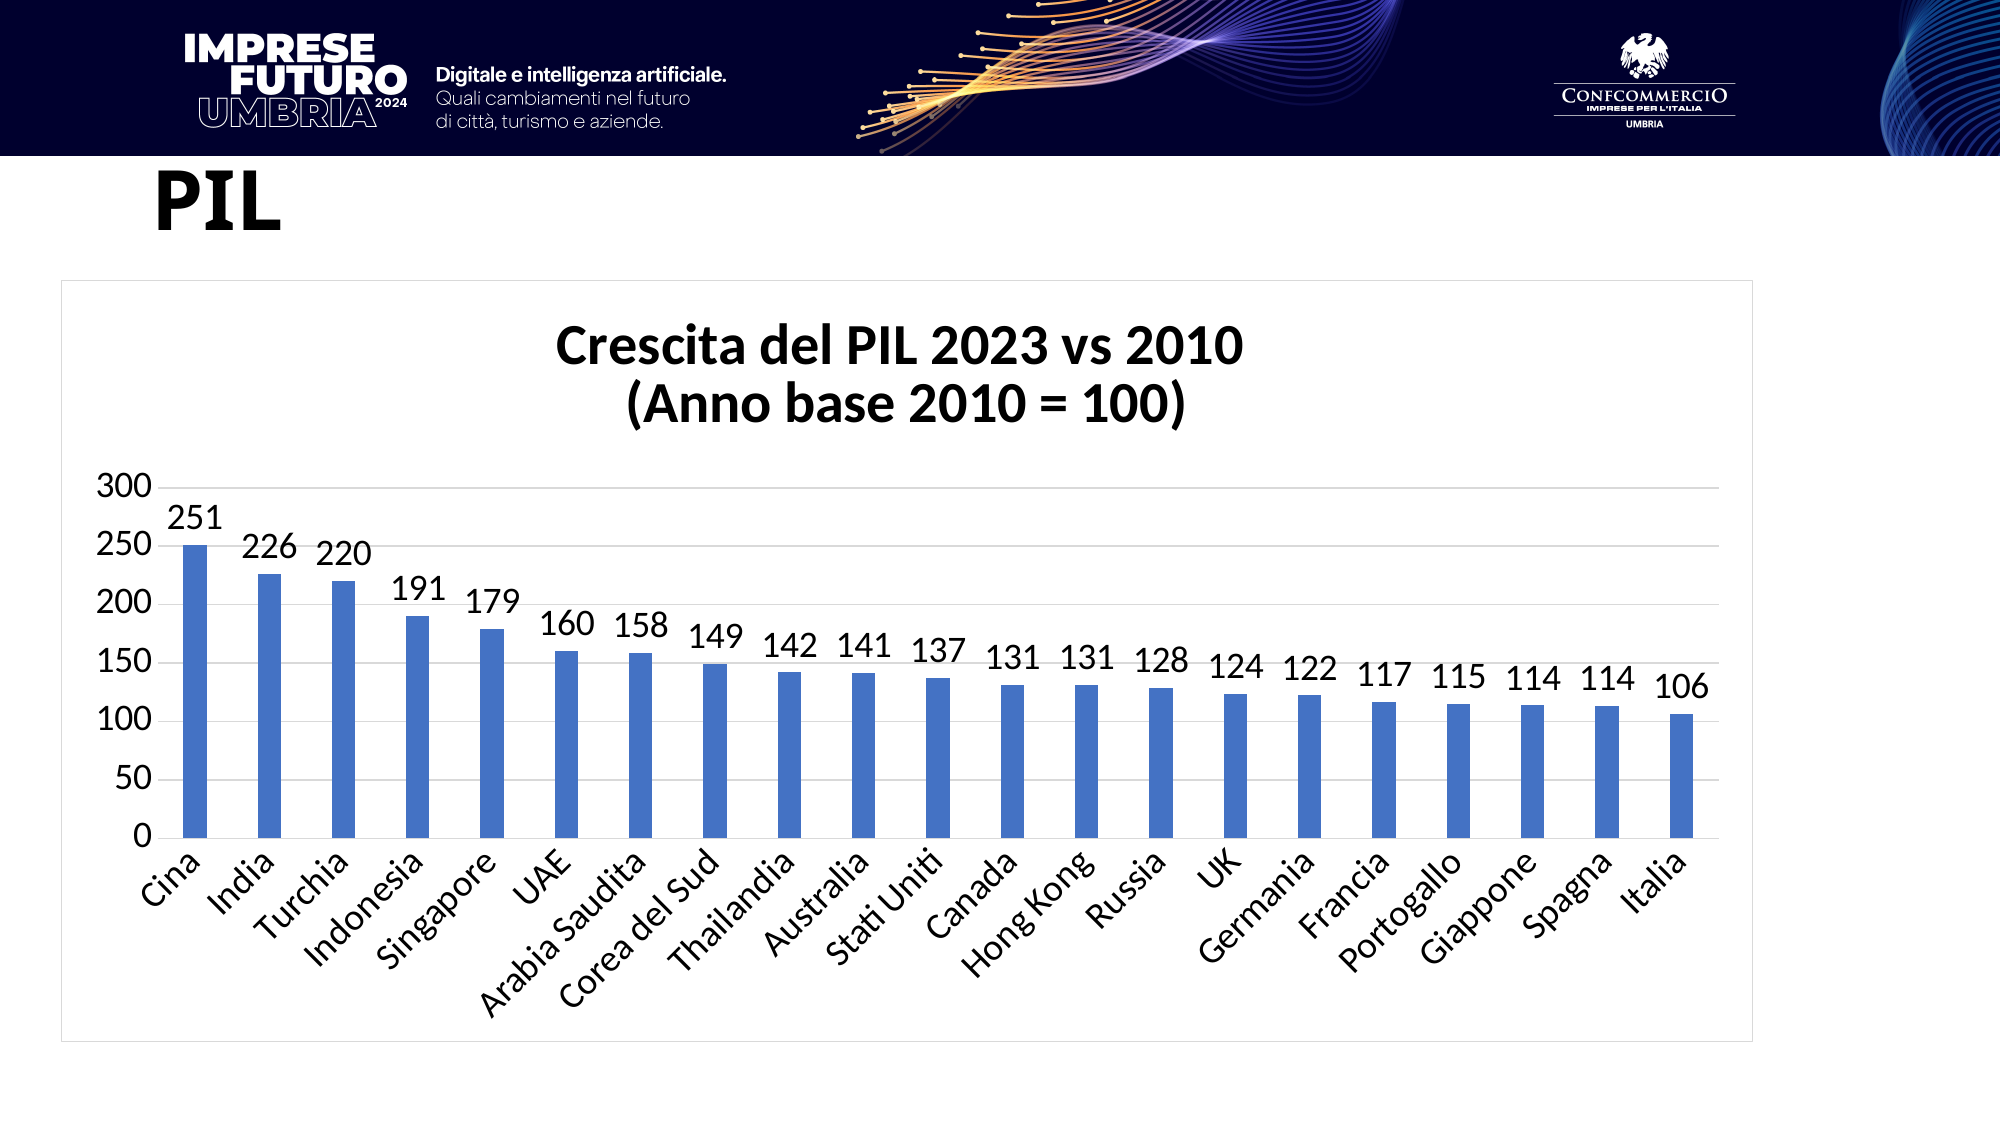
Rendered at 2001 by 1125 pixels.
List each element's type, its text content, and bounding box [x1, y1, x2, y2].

chart [60, 279, 1754, 1043]
picture [0, 0, 2000, 156]
title PIL [136, 155, 1862, 461]
